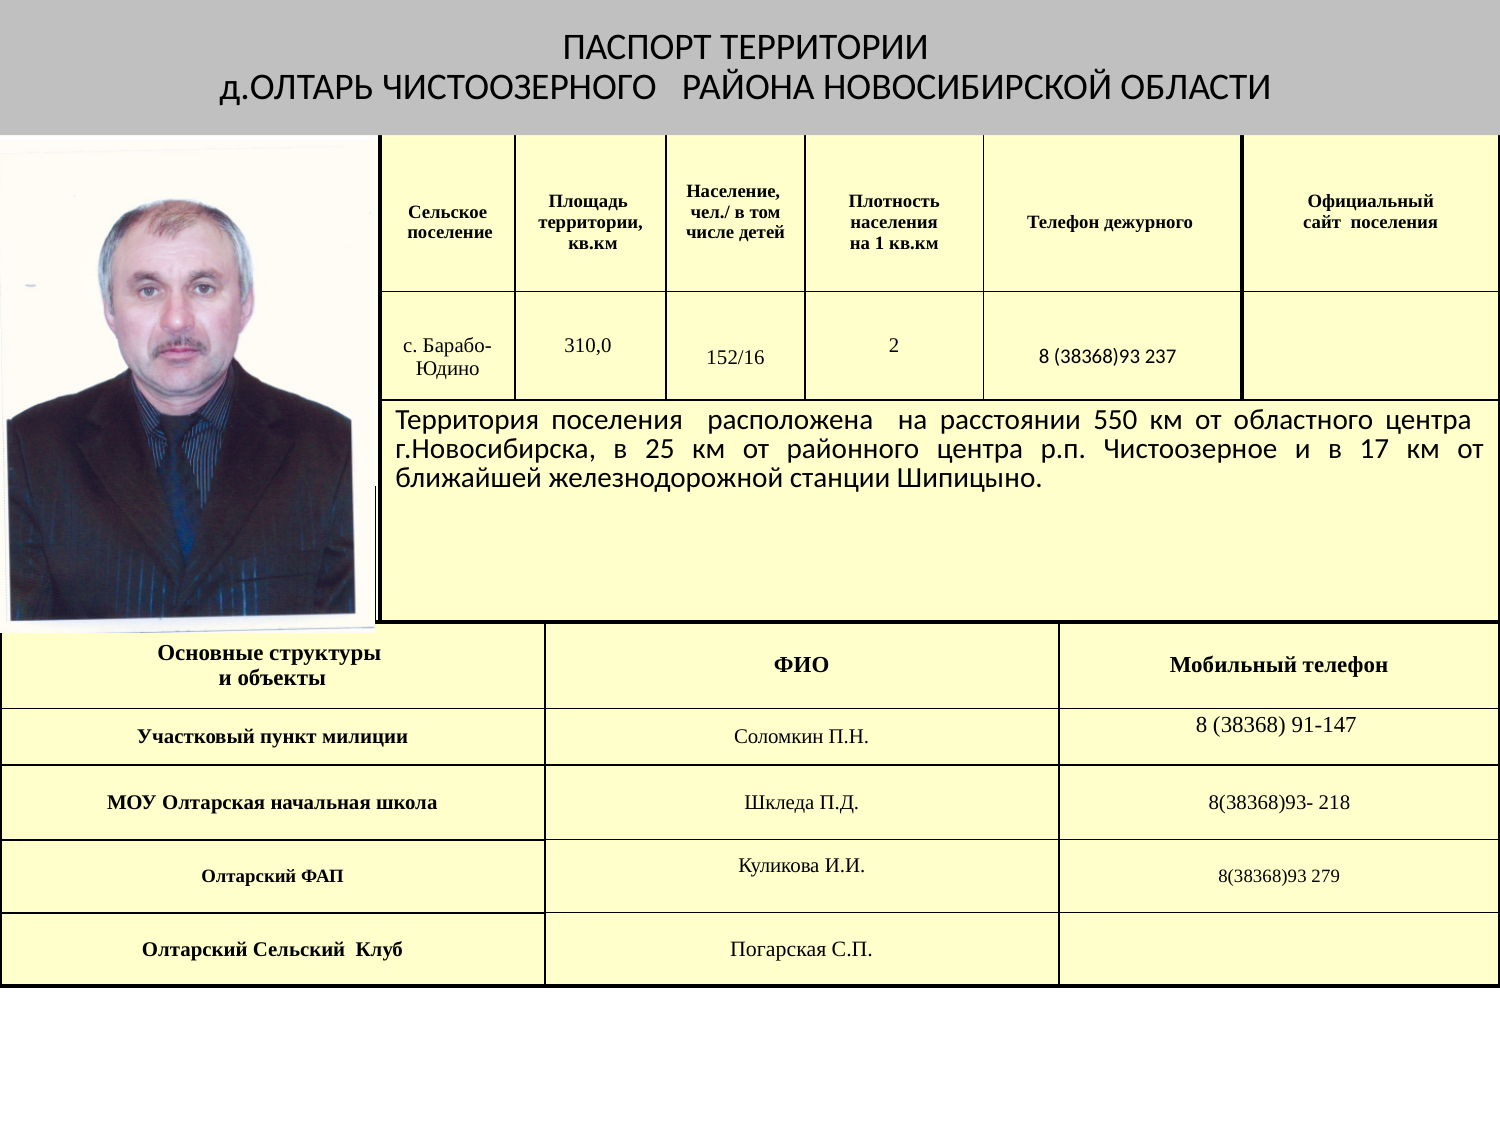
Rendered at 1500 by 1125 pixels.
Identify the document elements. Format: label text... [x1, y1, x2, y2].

table_cell Олтарский ФАП [2, 841, 544, 912]
picture [0, 140, 376, 633]
text_box ПАСПОРТ ТЕРРИТОРИИ д.ОЛТАРЬ ЧИСТООЗЕРНОГО РАЙОНА НОВОСИБИРСКОЙ ОБЛАСТИ [0, 0, 1500, 136]
table_cell 152/16 [667, 292, 804, 399]
table_cell [1060, 913, 1498, 984]
table_cell 310,0 [516, 292, 665, 399]
table_header Плотность населения на 1 кв.км [806, 136, 983, 291]
table_header Телефон дежурного [984, 136, 1240, 291]
table_cell Соломкин П.Н. [546, 709, 1058, 764]
table_cell 8(38368)93 279 [1060, 840, 1498, 912]
table_cell [1244, 292, 1498, 399]
table_header Официальный сайт поселения [1244, 136, 1498, 291]
table_cell 8 (38368)93 237 [984, 292, 1240, 399]
table_header Мобильный телефон [1060, 624, 1498, 708]
table_cell Участковый пункт милиции [2, 709, 544, 764]
table_cell Погарская С.П. [546, 913, 1058, 984]
table_cell Олтарский Сельский Клуб [2, 914, 544, 984]
table_header Площадь территории, кв.км [516, 136, 665, 291]
table_header Сельское поселение [382, 136, 514, 291]
table_cell 8(38368)93- 218 [1060, 766, 1498, 839]
table_header Население, чел./ в том числе детей [667, 136, 804, 291]
table_header ФИО [546, 624, 1058, 708]
table_header Основные структуры и объекты [2, 624, 544, 708]
table_cell Территория поселения расположена на расстоянии 550 км от областного центра г.Новосибирска, в 25 км от районного центра р.п. Чистоозерное и в 17 км от ближайшей железнодорожной станции Шипицыно. [382, 401, 1498, 620]
table_cell 2 [806, 292, 983, 399]
table_cell Шкледа П.Д. [546, 766, 1058, 839]
table_cell с. Барабо-Юдино [382, 292, 514, 399]
table_cell МОУ Олтарская начальная школа [2, 766, 544, 839]
table_cell Куликова И.И. [546, 840, 1058, 912]
table_cell 8 (38368) 91-147 [1060, 709, 1498, 764]
